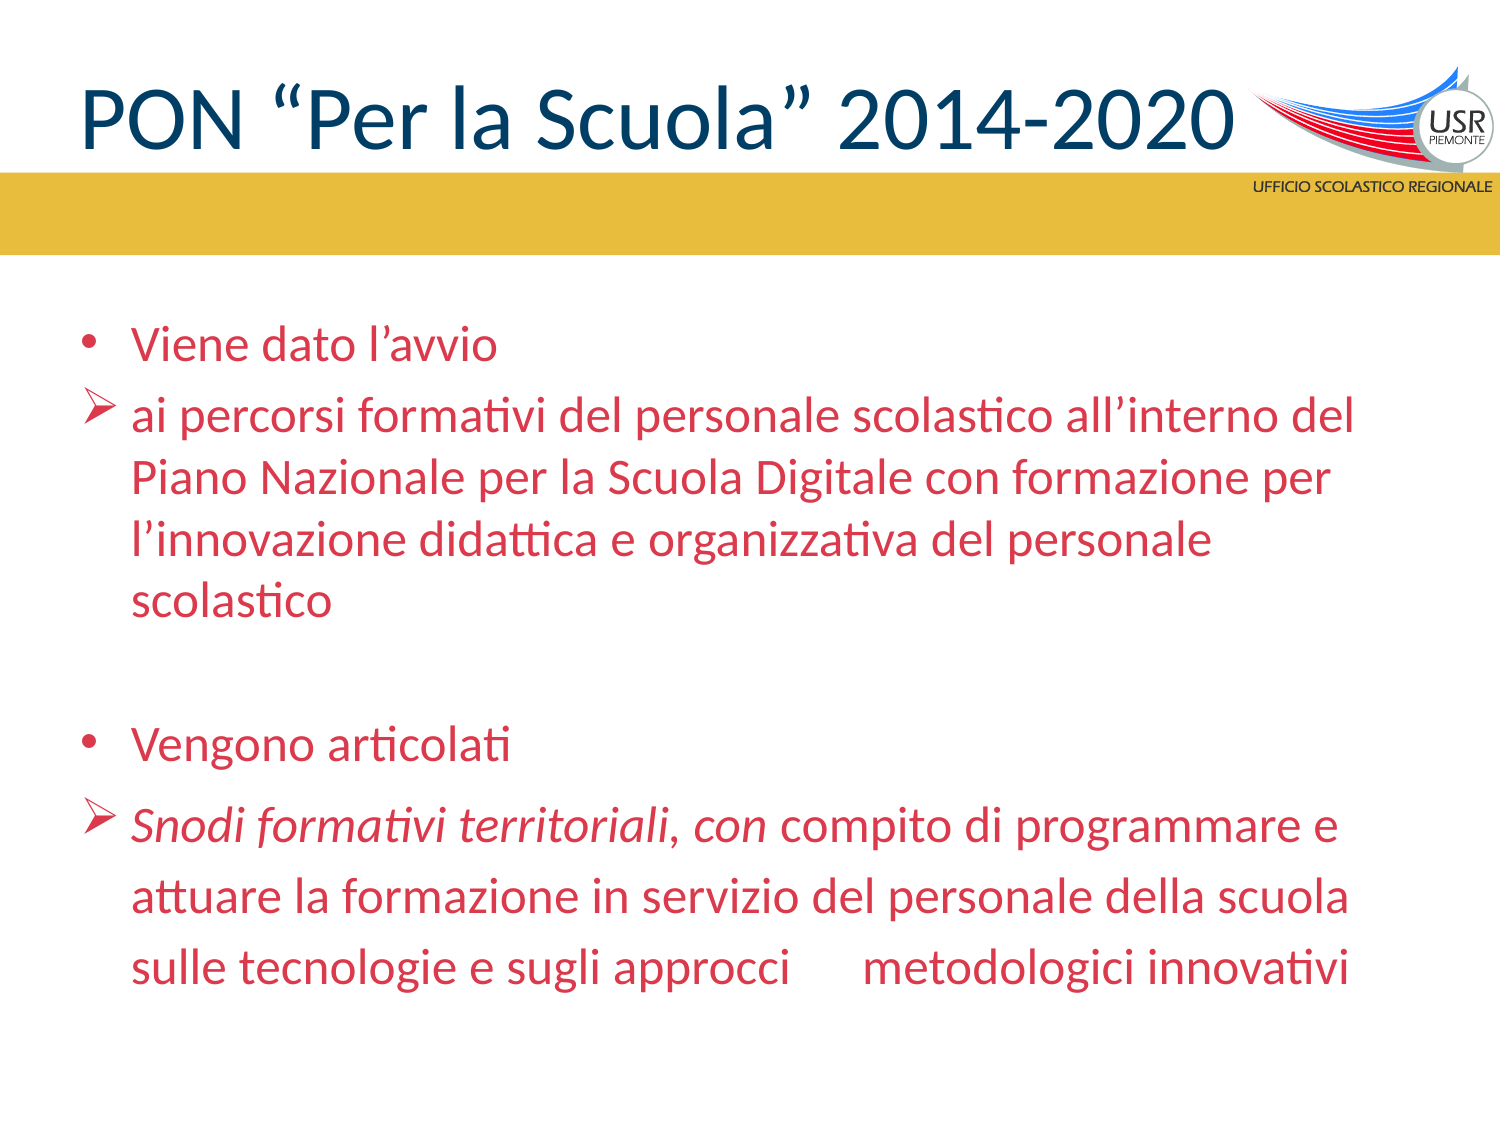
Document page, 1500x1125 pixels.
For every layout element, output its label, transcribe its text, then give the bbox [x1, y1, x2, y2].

title PON “Per la Scuola” 2014-2020 [2, 19, 1388, 207]
list Viene dato l’avvio ai percorsi formativi del personale scolastico all’interno del Piano Nazionale per la Scuola Digitale con formazione per l’innovazione didattica e organizzativa del personale scolastico Vengono articolati Snodi formativi territoriali, con compito di programmare e attuare la formazione in servizio del personale della scuola sulle tecnologie e sugli approcci metodologici innovativi [64, 292, 1414, 1012]
